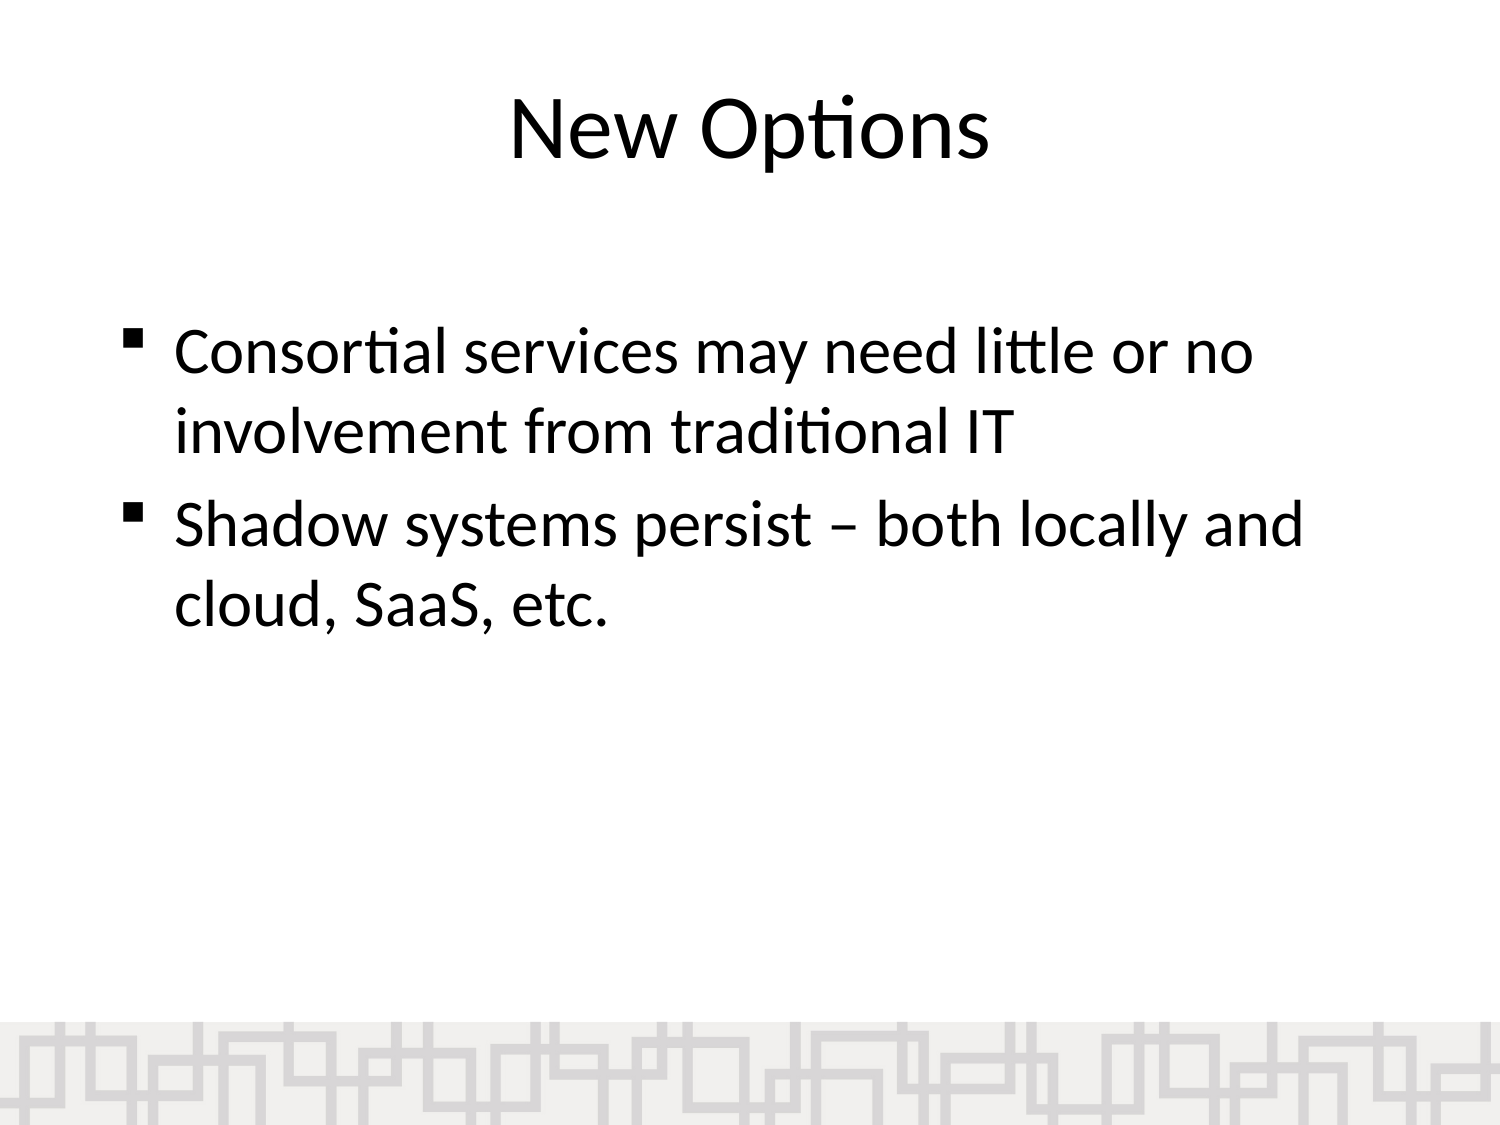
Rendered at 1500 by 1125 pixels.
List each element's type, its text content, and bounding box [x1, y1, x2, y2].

picture [0, 0, 1500, 1125]
title New Options [103, 59, 1397, 278]
list Consortial services may need little or no involvement from traditional IT Shadow systems persist – both locally and cloud, SaaS, etc. [103, 299, 1397, 1014]
